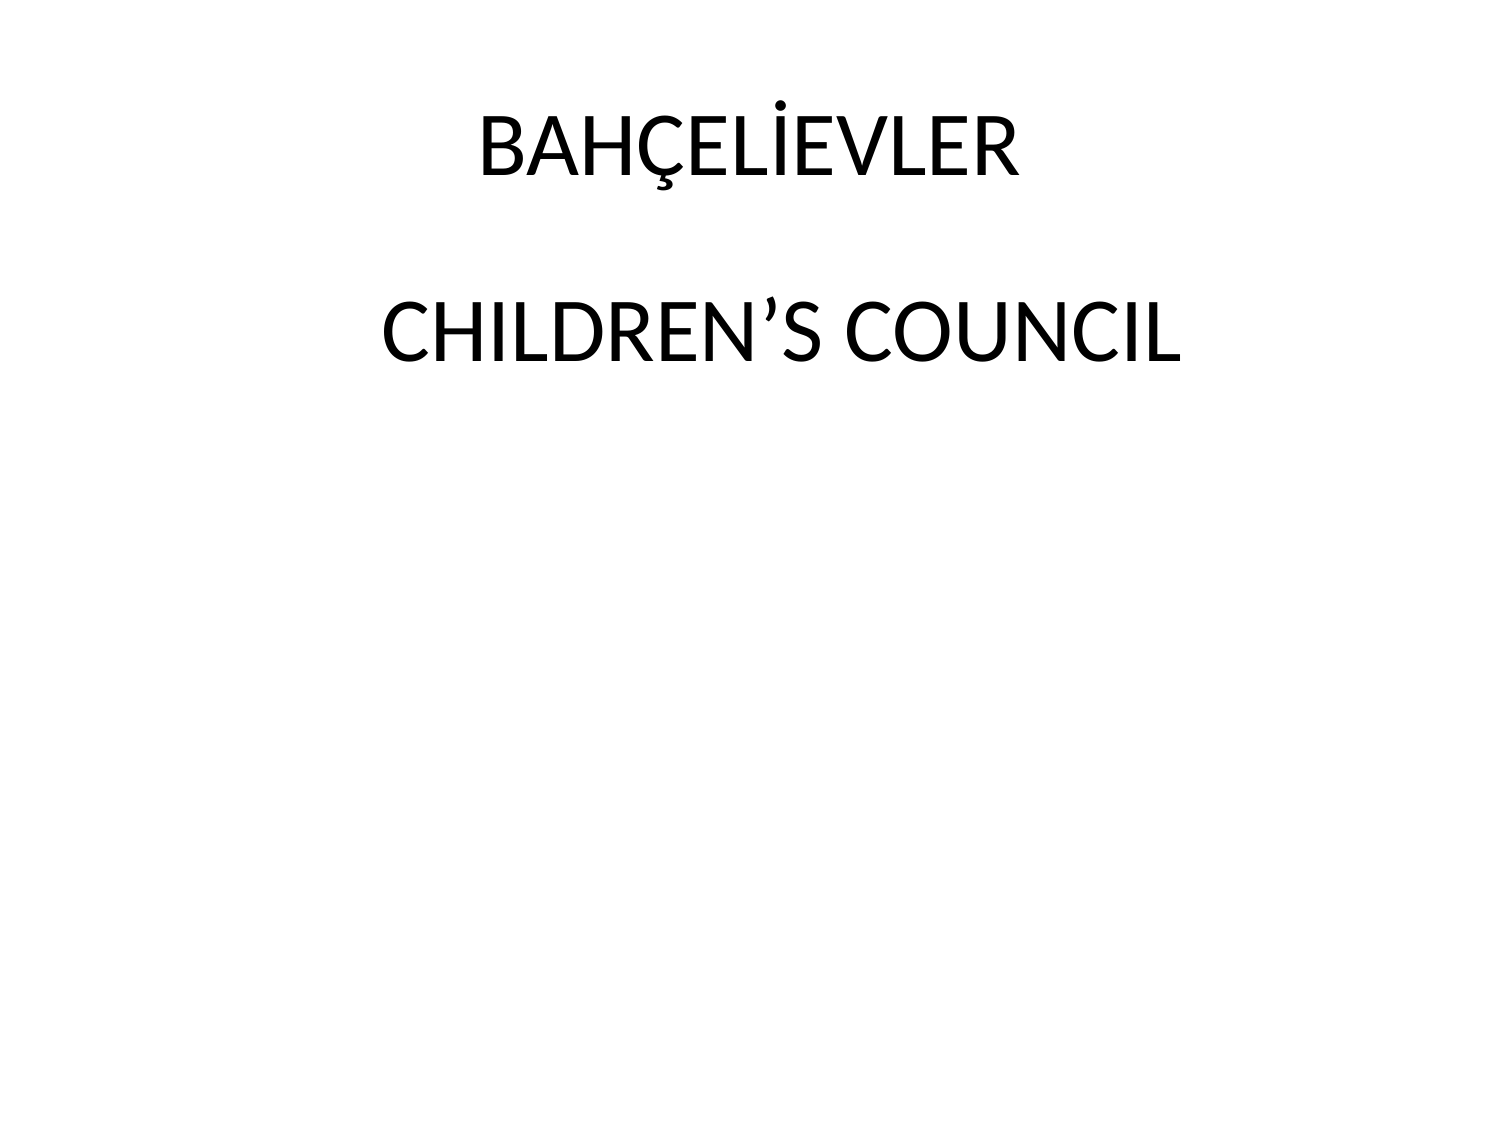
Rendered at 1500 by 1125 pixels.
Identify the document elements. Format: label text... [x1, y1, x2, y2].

list CHILDREN’S COUNCIL [75, 262, 1425, 1005]
title BAHÇELİEVLER [75, 45, 1425, 233]
